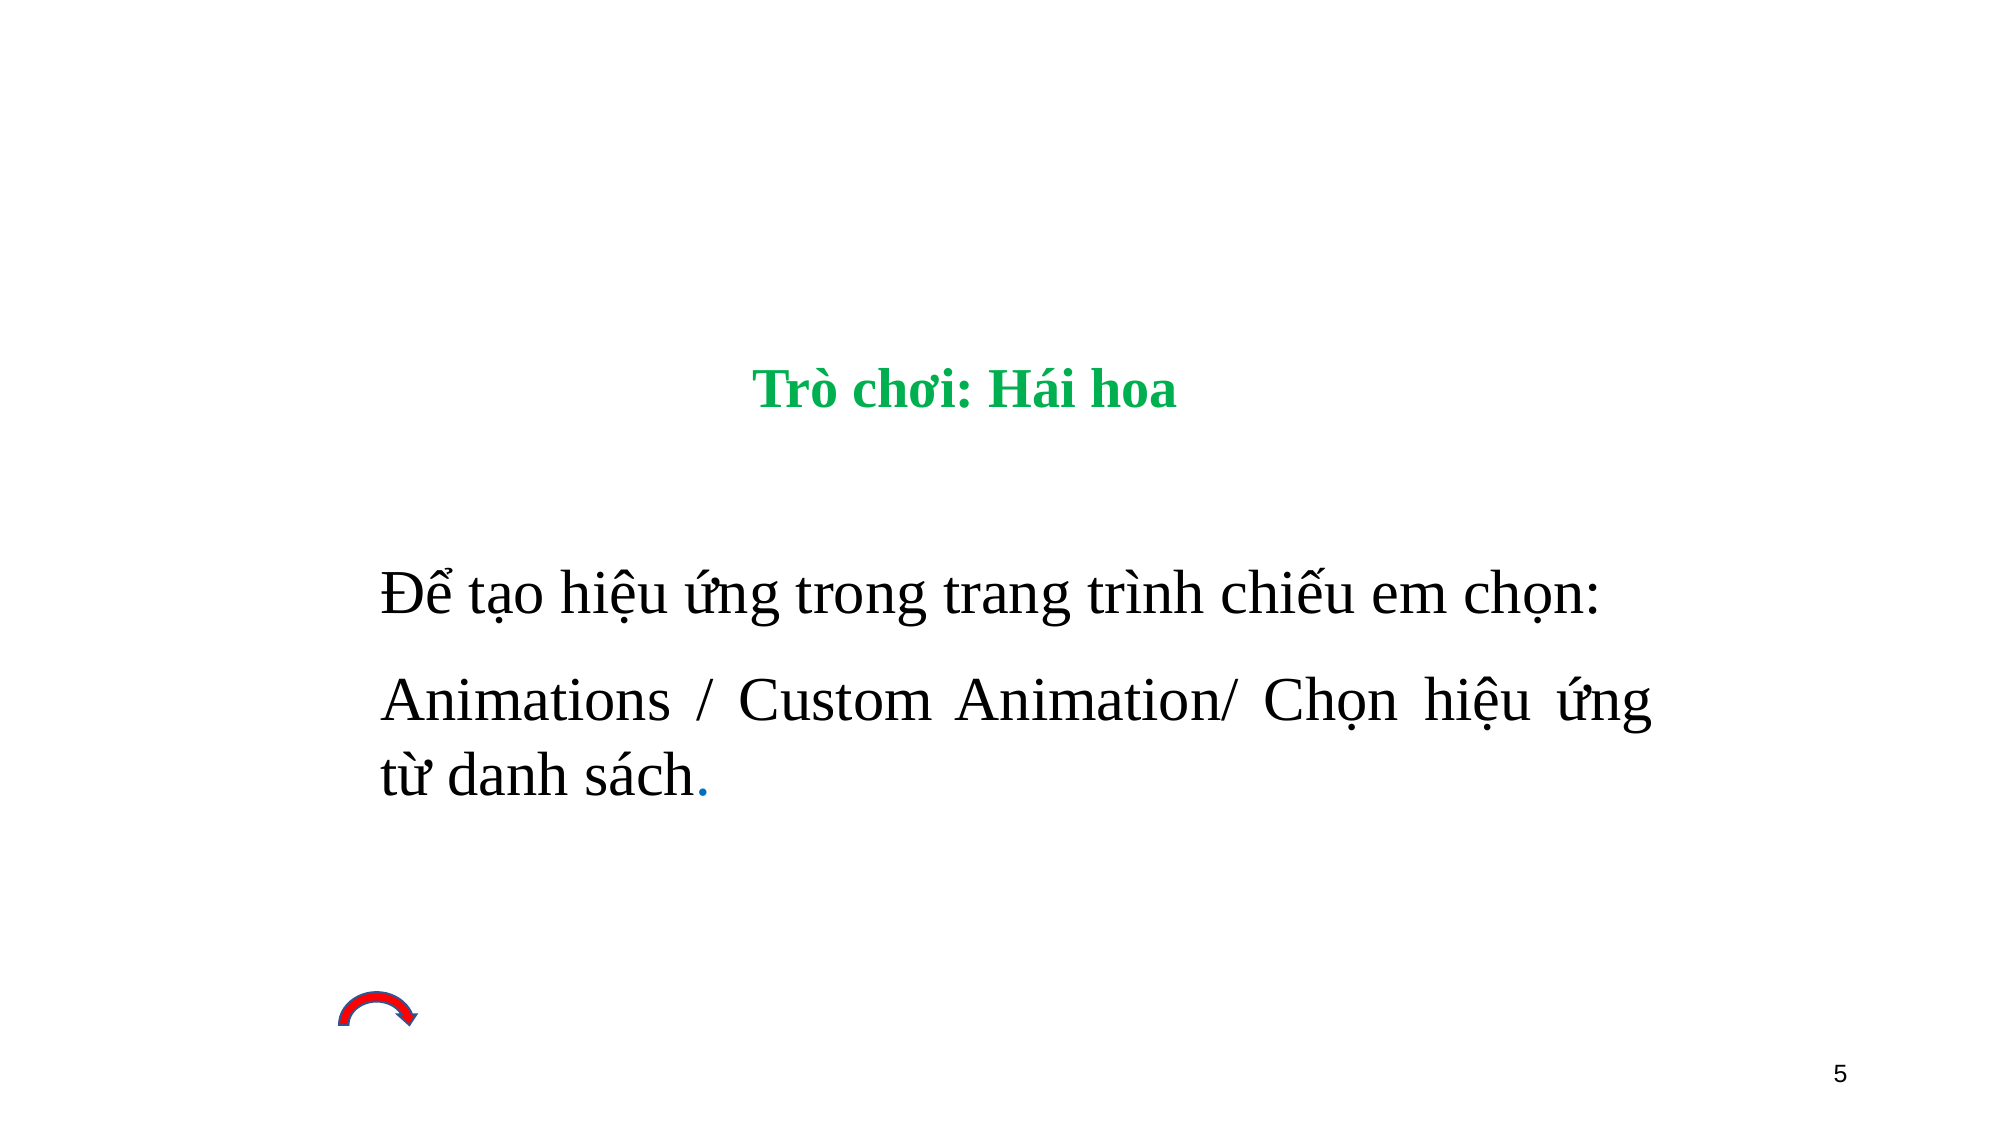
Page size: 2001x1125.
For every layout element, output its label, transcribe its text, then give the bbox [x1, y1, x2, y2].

text_box Để tạo hiệu ứng trong trang trình chiếu em chọn: Animations / Custom Animation/ Chọn hiệu ứng từ danh sách. [365, 543, 1669, 815]
slide_number 5 [1412, 1042, 1863, 1103]
text_box [337, 991, 419, 1027]
text_box Trò chơi: Hái hoa [737, 343, 1245, 426]
